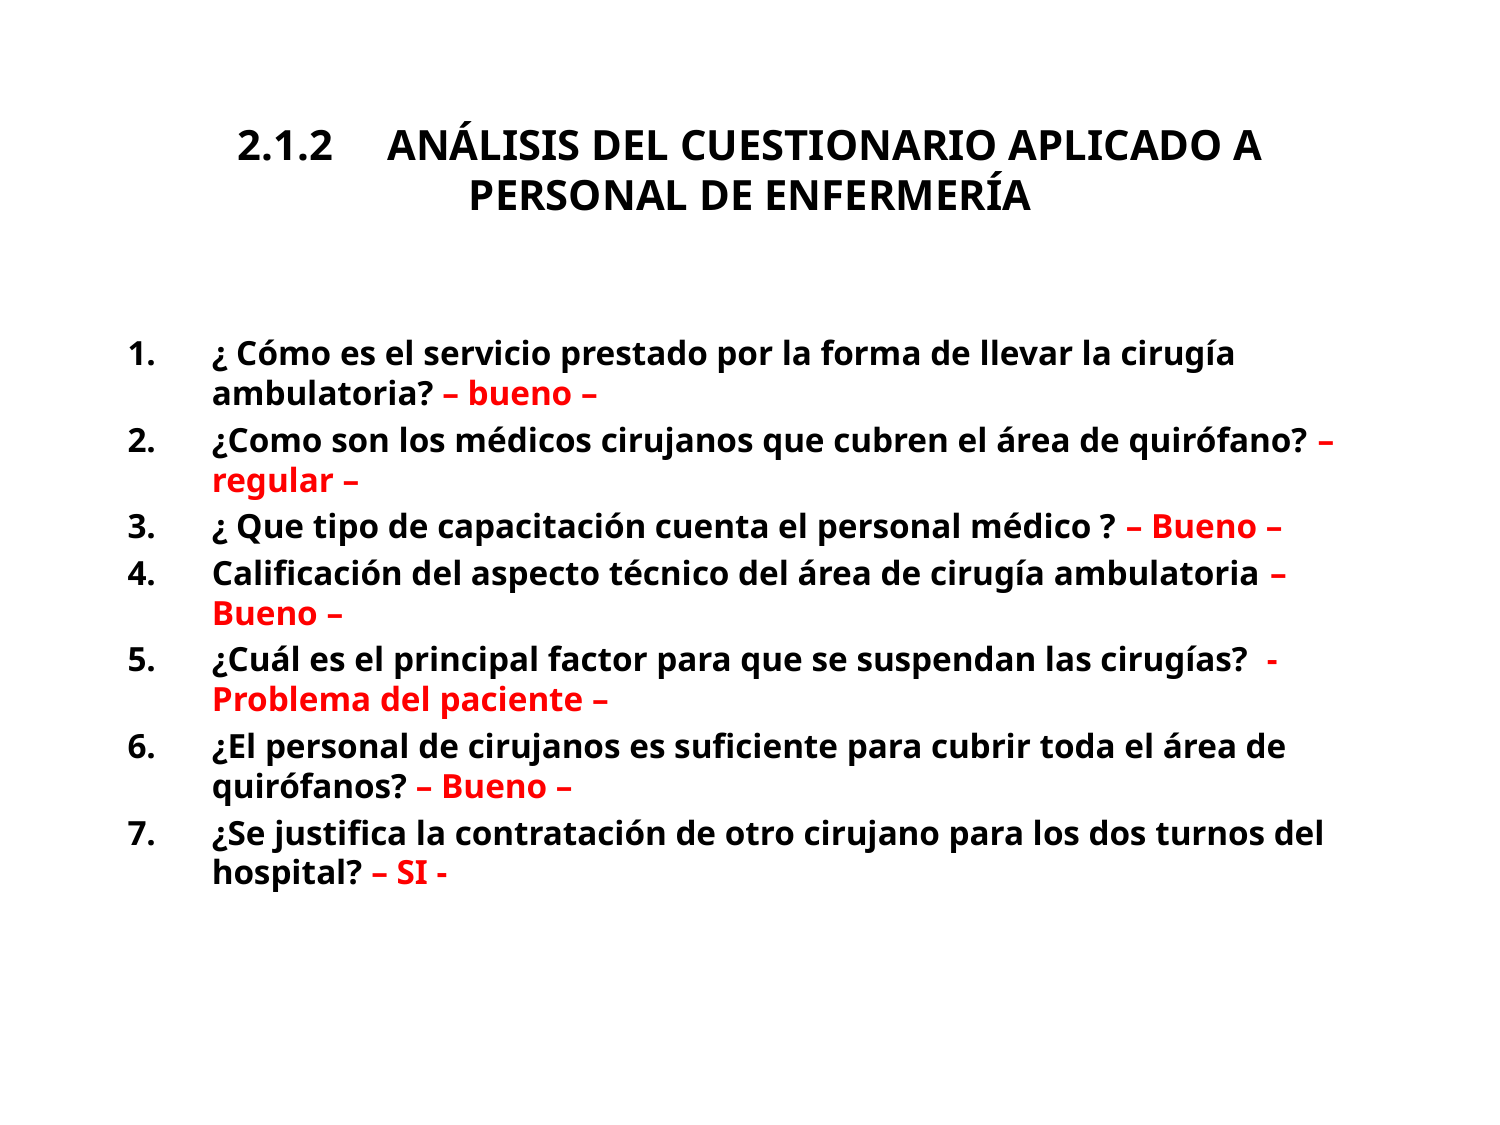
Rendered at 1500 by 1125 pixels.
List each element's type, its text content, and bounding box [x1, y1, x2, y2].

list ¿ Cómo es el servicio prestado por la forma de llevar la cirugía ambulatoria? – bueno – ¿Como son los médicos cirujanos que cubren el área de quirófano? – regular – ¿ Que tipo de capacitación cuenta el personal médico ? – Bueno – Calificación del aspecto técnico del área de cirugía ambulatoria – Bueno – ¿Cuál es el principal factor para que se suspendan las cirugías? - Problema del paciente – ¿El personal de cirujanos es suficiente para cubrir toda el área de quirófanos? – Bueno – ¿Se justifica la contratación de otro cirujano para los dos turnos del hospital? – SI - [112, 324, 1388, 1001]
title 2.1.2 ANÁLISIS DEL CUESTIONARIO APLICADO A PERSONAL DE ENFERMERÍA [112, 99, 1388, 288]
